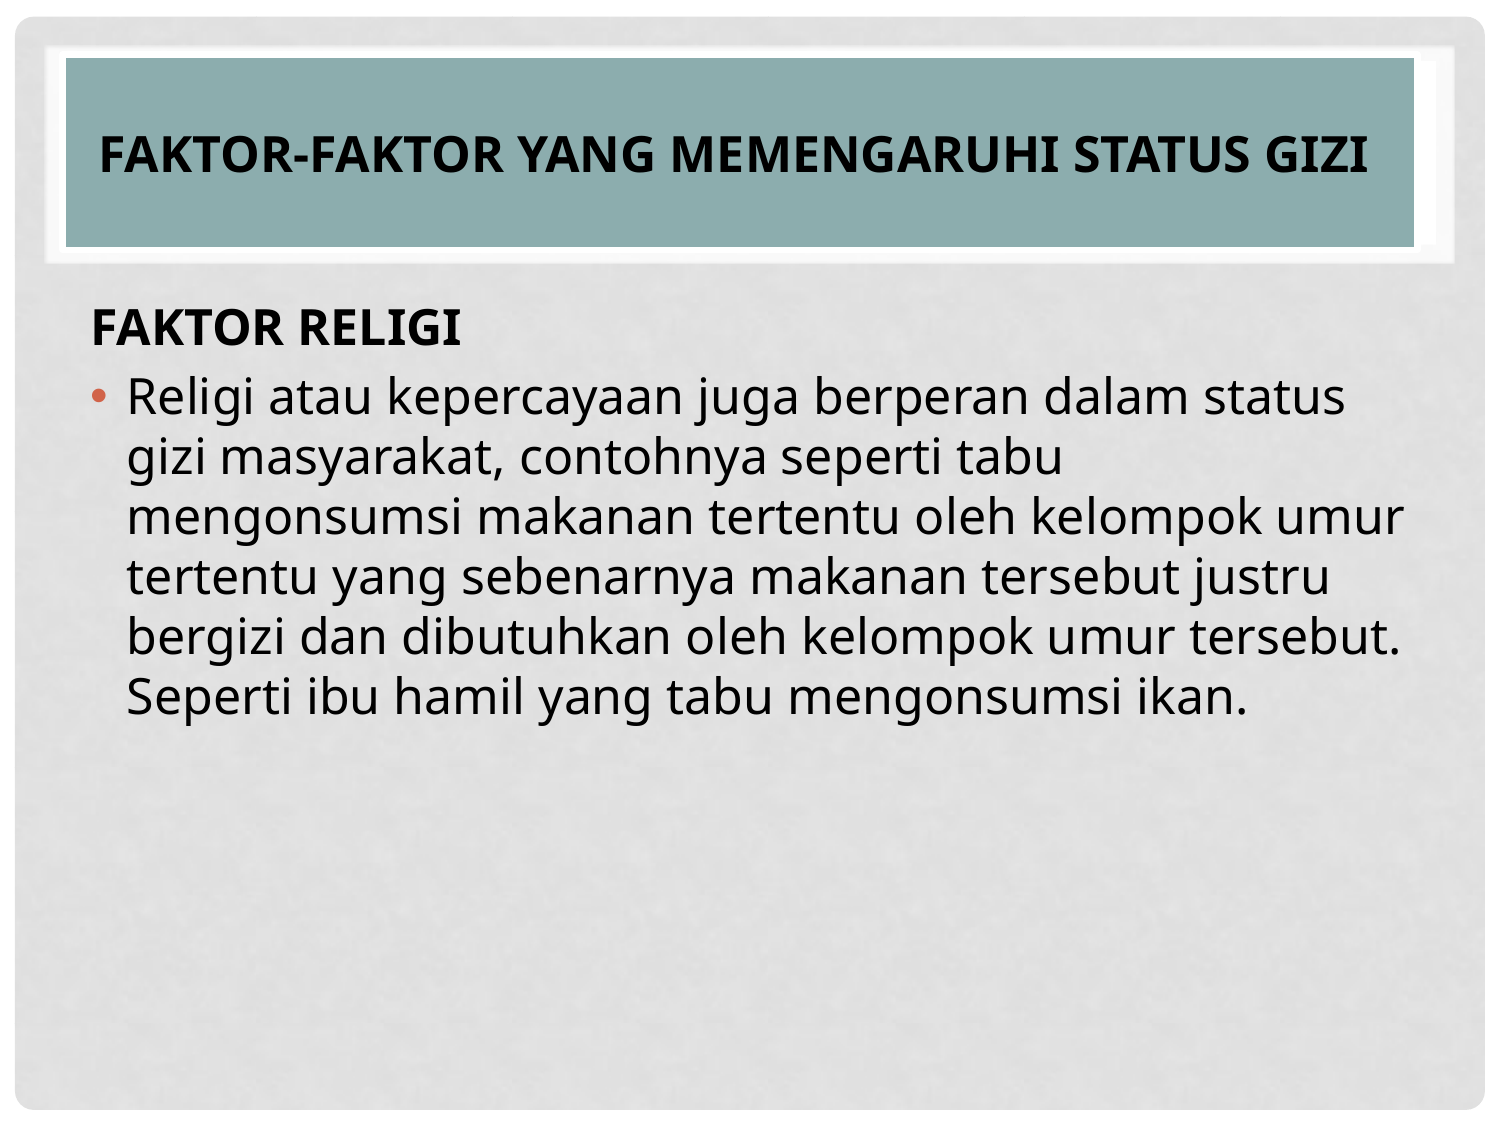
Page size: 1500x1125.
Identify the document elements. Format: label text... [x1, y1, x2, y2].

list FAKTOR RELIGI Religi atau kepercayaan juga berperan dalam status gizi masyarakat, contohnya seperti tabu mengonsumsi makanan tertentu oleh kelompok umur tertentu yang sebenarnya makanan tersebut justru bergizi dan dibutuhkan oleh kelompok umur tersebut. Seperti ibu hamil yang tabu mengonsumsi ikan. [75, 287, 1425, 1005]
title Faktor-Faktor yang Memengaruhi Status Gizi [59, 51, 1421, 253]
